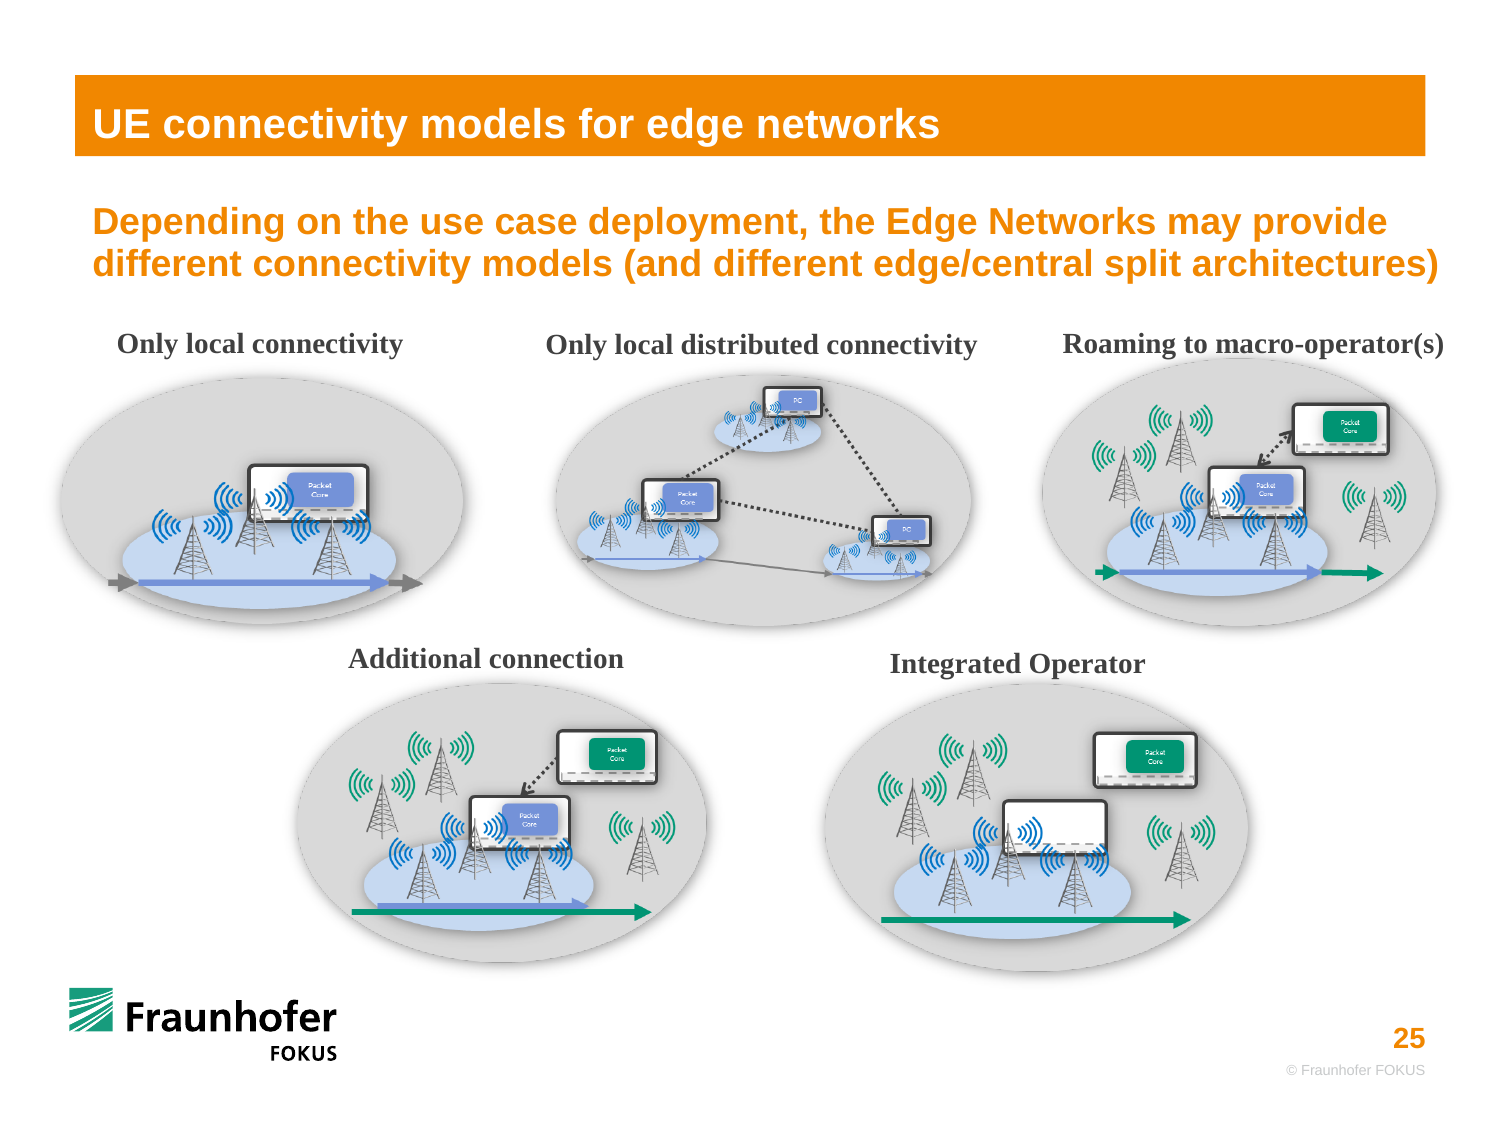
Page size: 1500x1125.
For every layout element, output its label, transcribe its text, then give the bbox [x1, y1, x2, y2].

picture [278, 664, 730, 985]
text_box Roaming to macro-operator(s) [963, 301, 1500, 360]
list Depending on the use case deployment, the Edge Networks may provide different connectivity models (and different edge/central split architectures) [74, 200, 1447, 300]
text_box Integrated Operator [864, 620, 1210, 663]
picture [1024, 340, 1458, 649]
picture [38, 357, 490, 649]
text_box Only local connectivity [91, 301, 437, 356]
picture [537, 356, 993, 649]
footer © Fraunhofer FOKUS [73, 1050, 1426, 1090]
title UE connectivity models for edge networks [75, 75, 1426, 157]
text_box Only local distributed connectivity [471, 302, 963, 361]
text_box Additional connection [323, 616, 668, 663]
picture [805, 664, 1272, 995]
